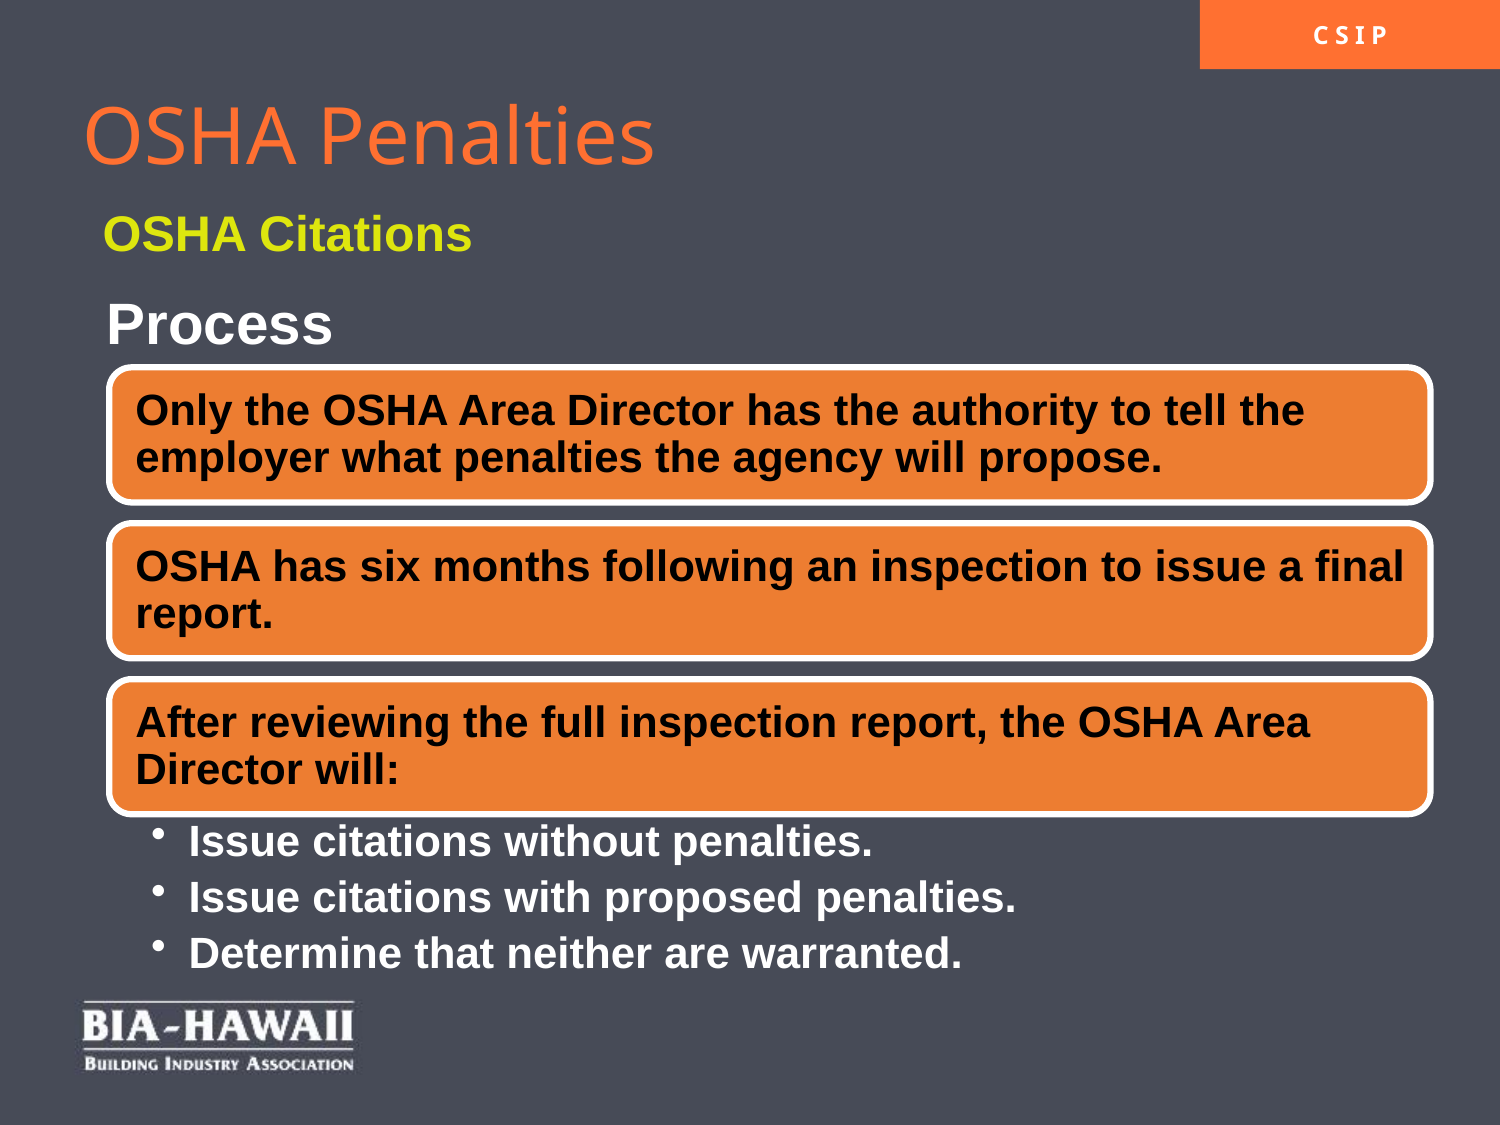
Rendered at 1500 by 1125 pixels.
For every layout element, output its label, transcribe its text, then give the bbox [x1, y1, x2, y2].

picture [0, 0, 1500, 1125]
title OSHA Penalties [75, 15, 1425, 263]
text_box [108, 364, 1431, 986]
text_box Process [99, 278, 1431, 364]
text_box OSHA Citations [95, 193, 1188, 269]
